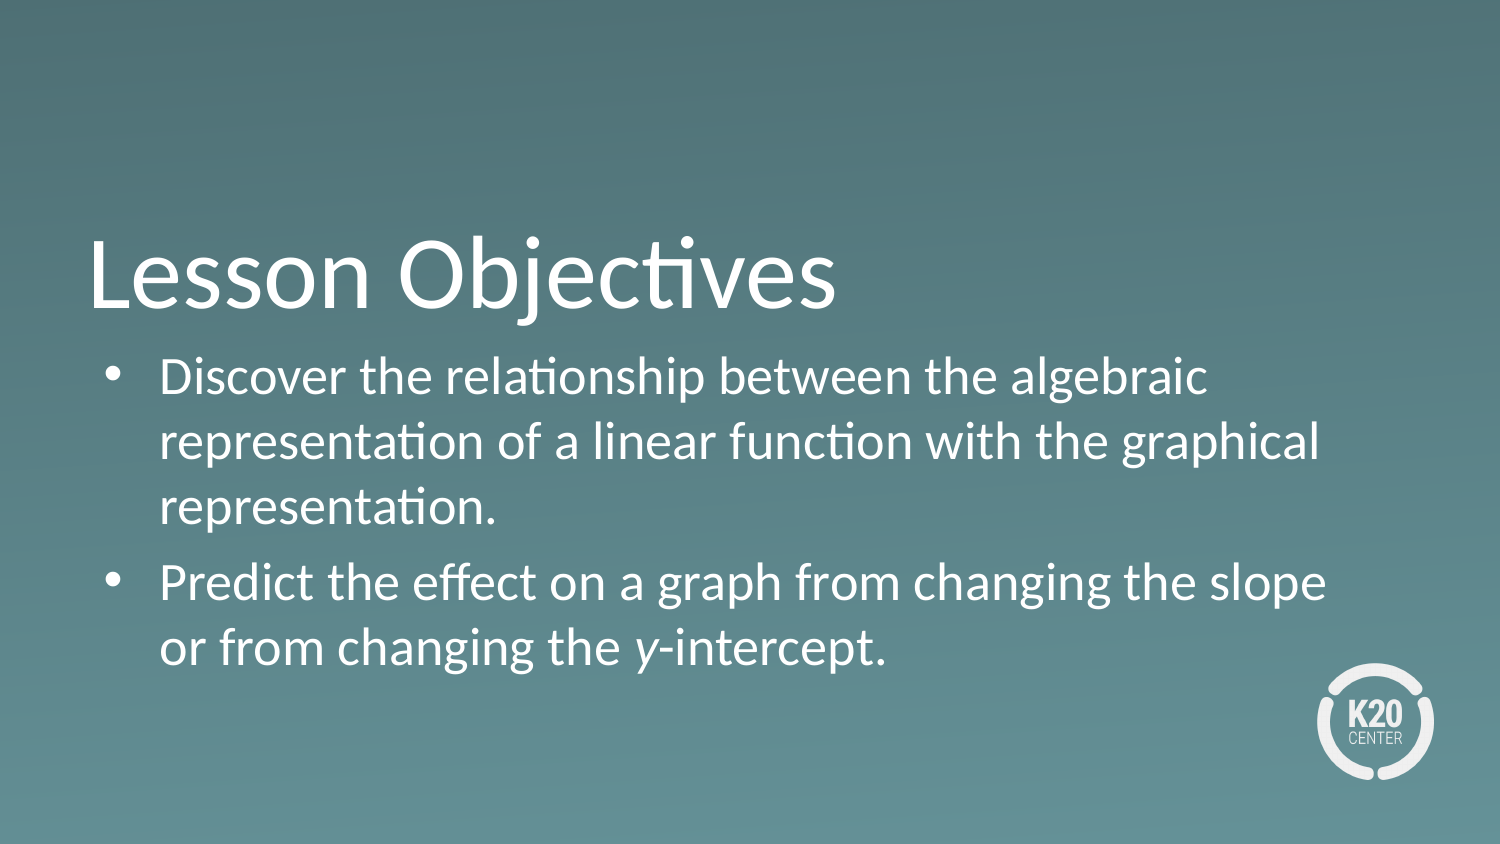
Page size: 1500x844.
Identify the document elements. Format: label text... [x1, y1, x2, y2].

list Discover the relationship between the algebraic representation of a linear function with the graphical representation. Predict the effect on a graph from changing the slope or from changing the y-intercept. [86, 332, 1362, 702]
title Lesson Objectives [86, 161, 1362, 330]
